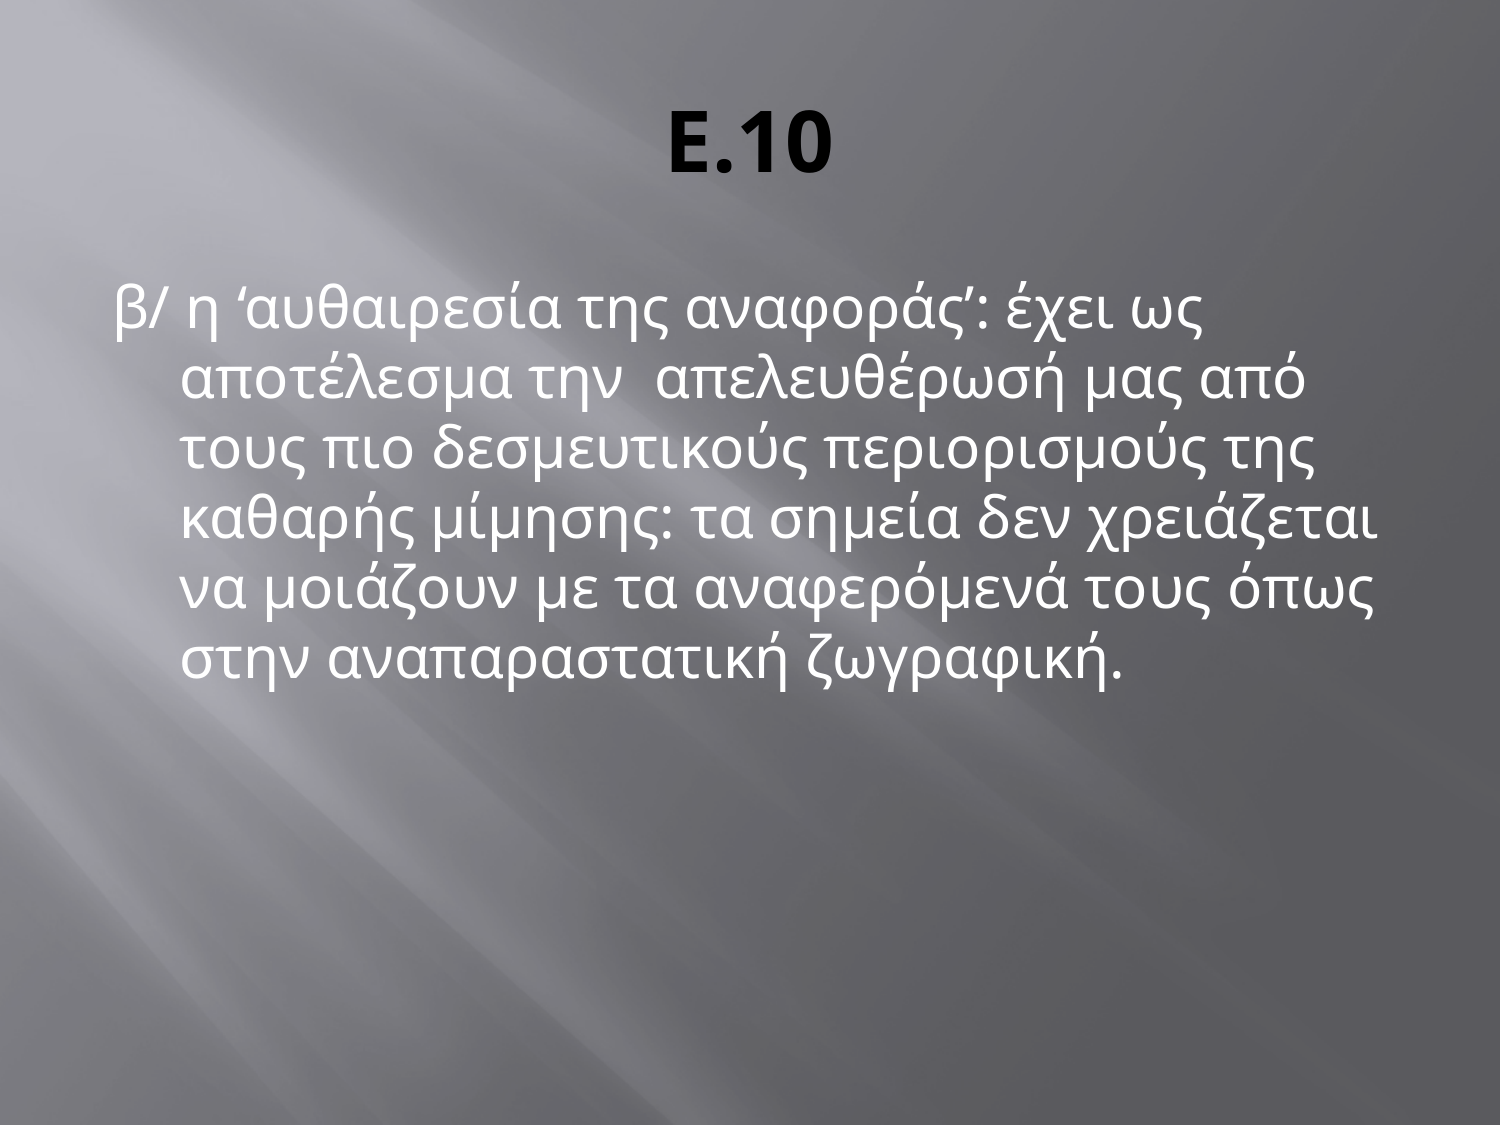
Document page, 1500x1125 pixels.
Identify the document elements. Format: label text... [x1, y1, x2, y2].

list β/ η ‘αυθαιρεσία της αναφοράς’: έχει ως αποτέλεσμα την απελευθέρωσή μας από τους πιο δεσμευτικούς περιορισμούς της καθαρής μίμησης: τα σημεία δεν χρειάζεται να μοιάζουν με τα αναφερόμενά τους όπως στην αναπαραστατική ζωγραφική. [75, 262, 1425, 1035]
title Ε.10 [75, 45, 1425, 233]
